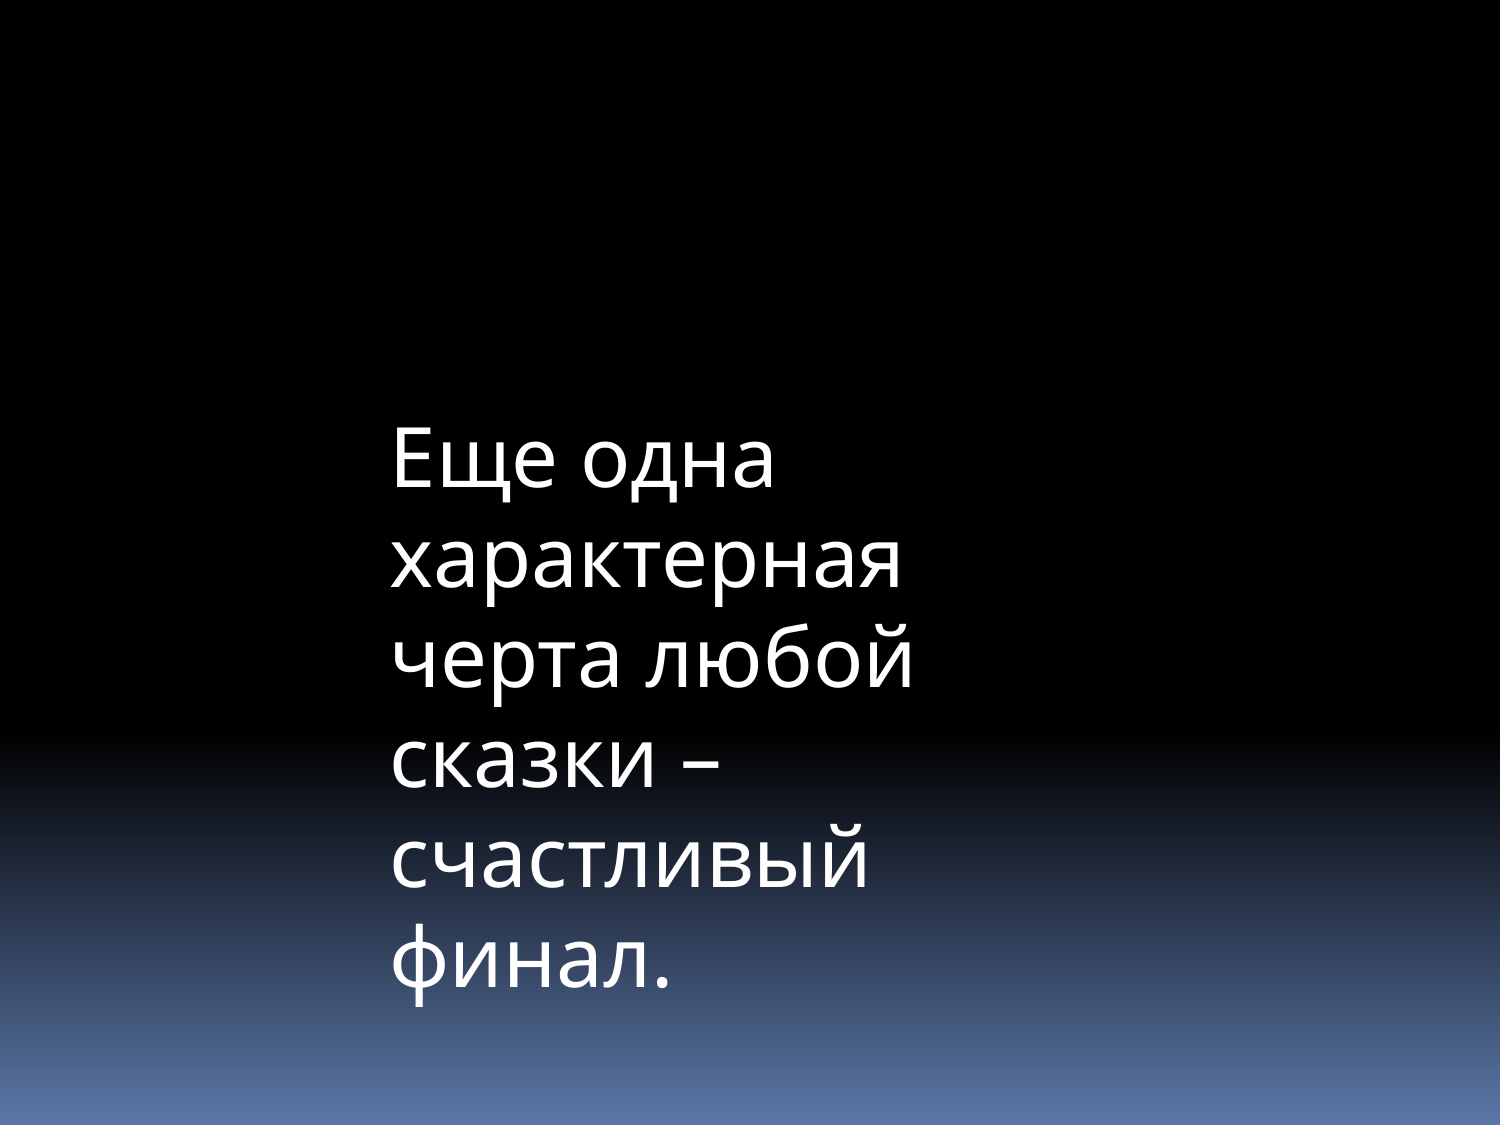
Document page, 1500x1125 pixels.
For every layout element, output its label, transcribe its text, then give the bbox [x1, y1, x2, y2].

text_box Еще одна характерная черта любой сказки – счастливый финал. [374, 397, 1125, 1012]
